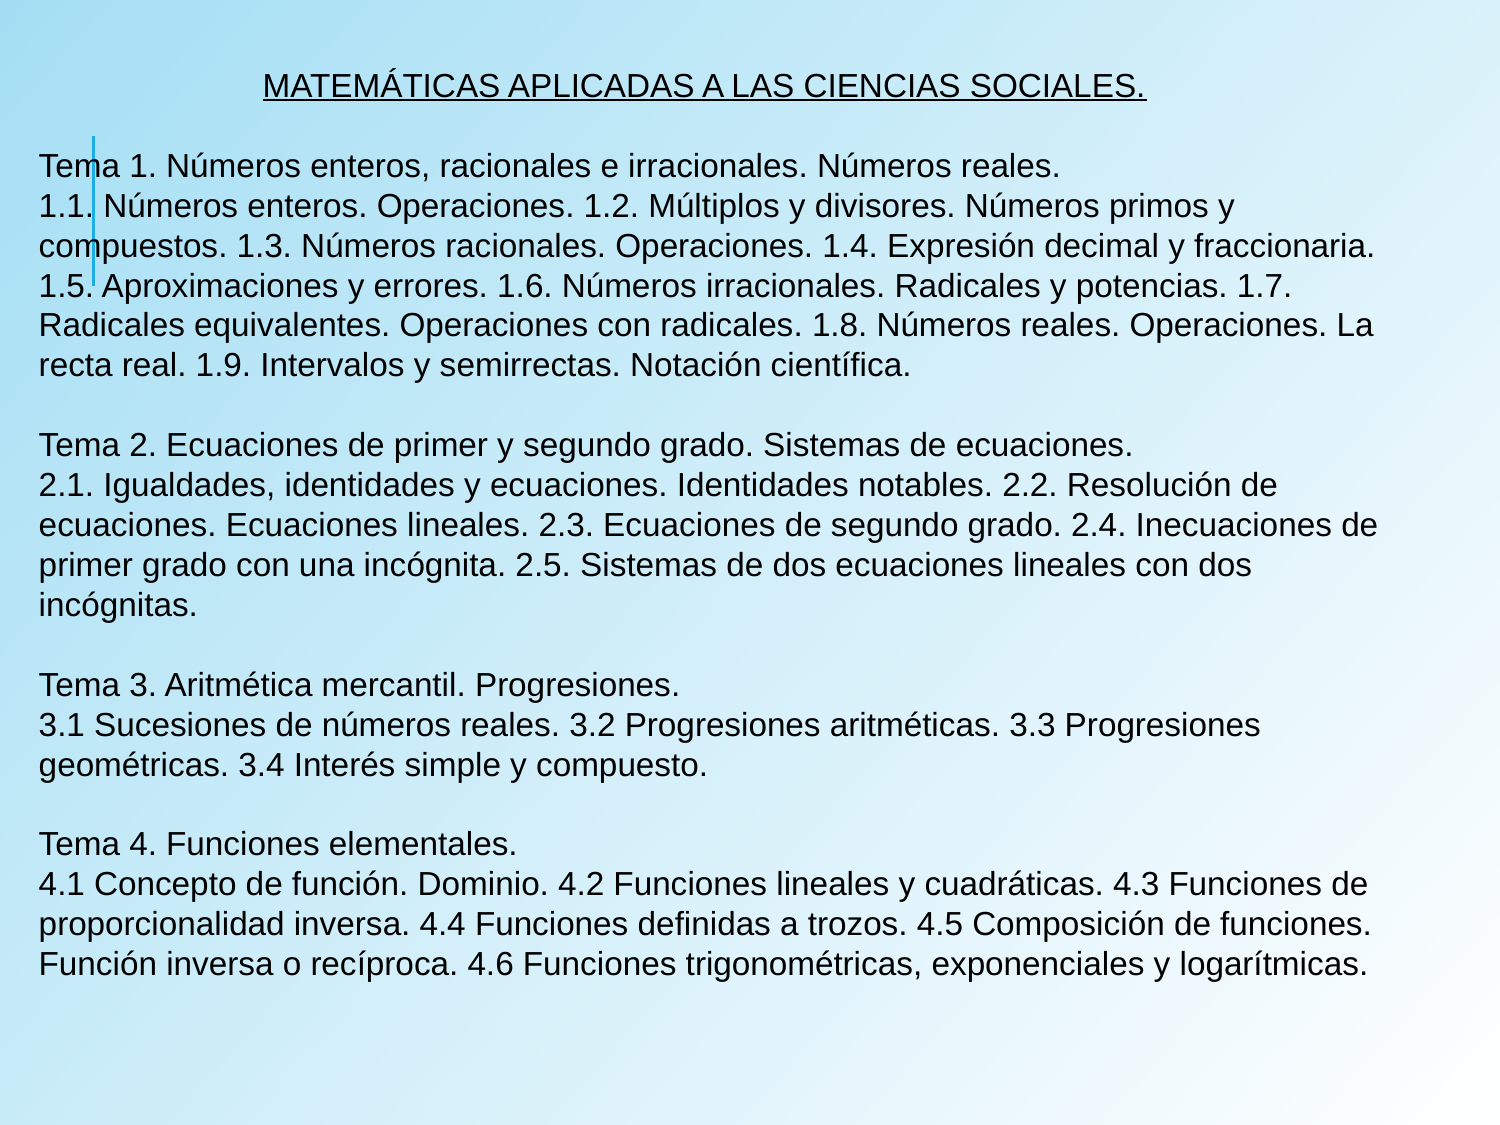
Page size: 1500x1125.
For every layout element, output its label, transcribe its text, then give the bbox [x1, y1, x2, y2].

text_box MATEMÁTICAS APLICADAS A LAS CIENCIAS SOCIALES. Tema 1. Números enteros, racionales e irracionales. Números reales. 1.1. Números enteros. Operaciones. 1.2. Múltiplos y divisores. Números primos y compuestos. 1.3. Números racionales. Operaciones. 1.4. Expresión decimal y fraccionaria. 1.5. Aproximaciones y errores. 1.6. Números irracionales. Radicales y potencias. 1.7. Radicales equivalentes. Operaciones con radicales. 1.8. Números reales. Operaciones. La recta real. 1.9. Intervalos y semirrectas. Notación científica. Tema 2. Ecuaciones de primer y segundo grado. Sistemas de ecuaciones. 2.1. Igualdades, identidades y ecuaciones. Identidades notables. 2.2. Resolución de ecuaciones. Ecuaciones lineales. 2.3. Ecuaciones de segundo grado. 2.4. Inecuaciones de primer grado con una incógnita. 2.5. Sistemas de dos ecuaciones lineales con dos incógnitas. Tema 3. Aritmética mercantil. Progresiones. 3.1 Sucesiones de números reales. 3.2 Progresiones aritméticas. 3.3 Progresiones geométricas. 3.4 Interés simple y compuesto. Tema 4. Funciones elementales. 4.1 Concepto de función. Dominio. 4.2 Funciones lineales y cuadráticas. 4.3 Funciones de proporcionalidad inversa. 4.4 Funciones definidas a trozos. 4.5 Composición de funciones. Función inversa o recíproca. 4.6 Funciones trigonométricas, exponenciales y logarítmicas. [23, 56, 1413, 990]
